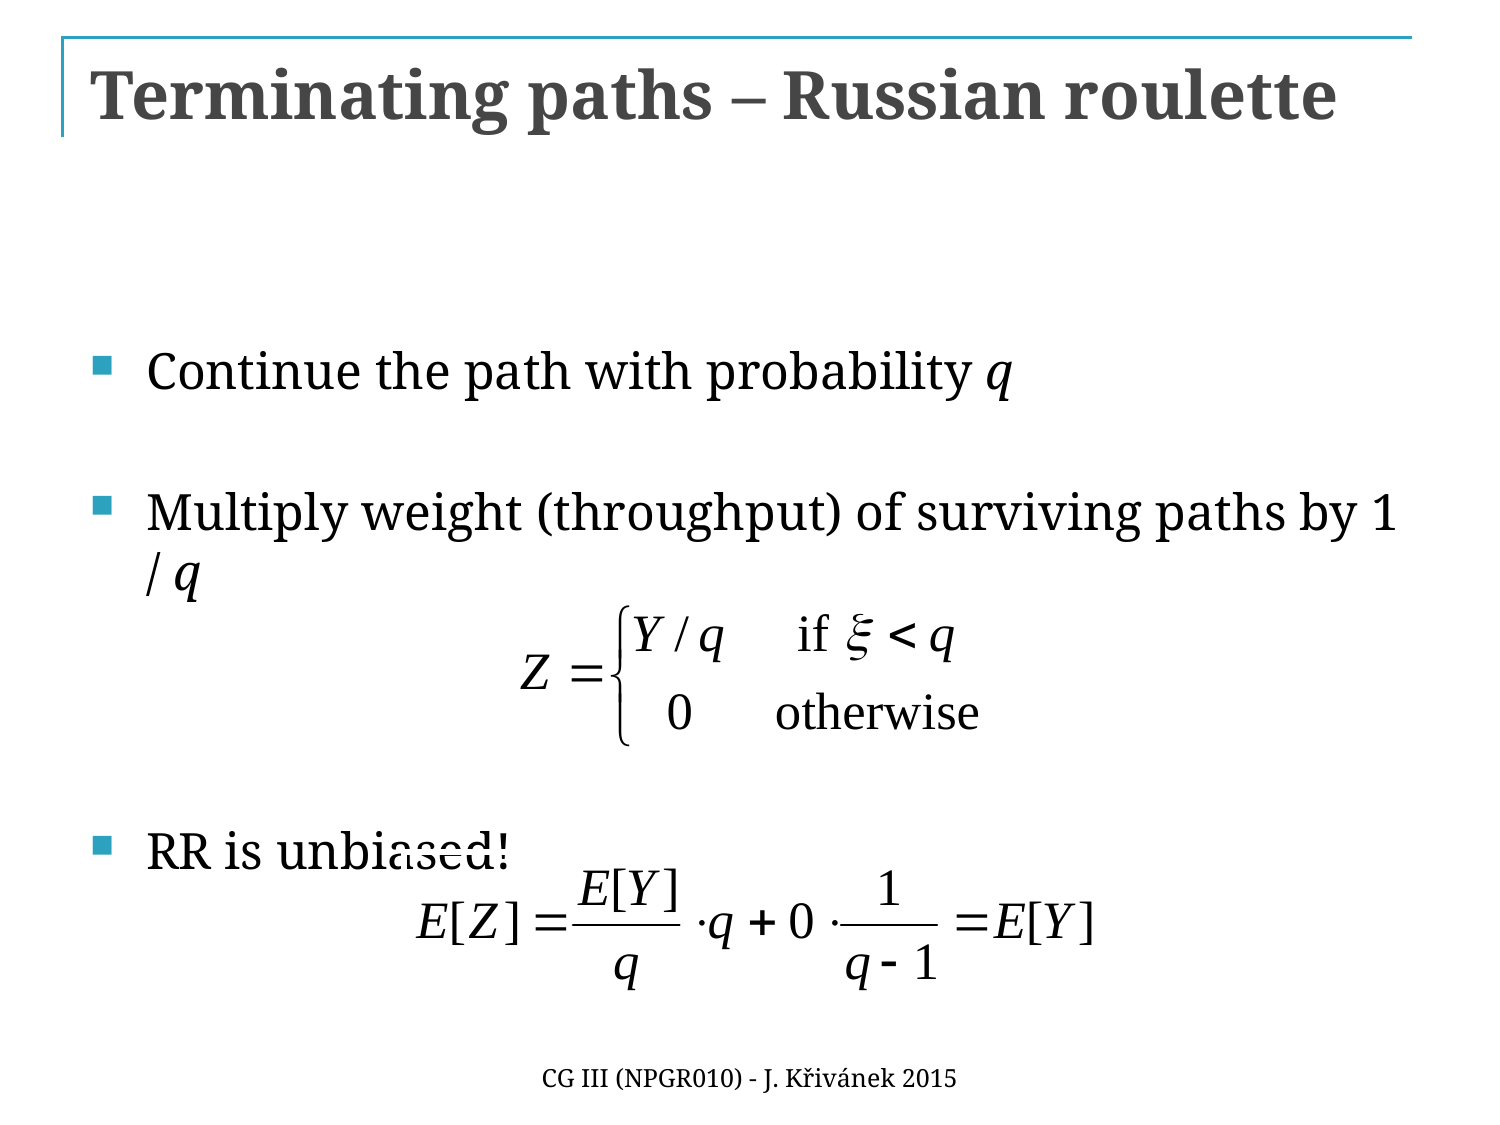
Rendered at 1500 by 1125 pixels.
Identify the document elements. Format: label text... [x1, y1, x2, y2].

title Terminating paths – Russian roulette [74, 45, 1426, 233]
list Continue the path with probability q Multiply weight (throughput) of surviving paths by 1 / q RR is unbiased! [74, 262, 1426, 1006]
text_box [510, 597, 990, 756]
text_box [406, 855, 1101, 1000]
footer CG III (NPGR010) - J. Křivánek 2015 [512, 1024, 988, 1101]
